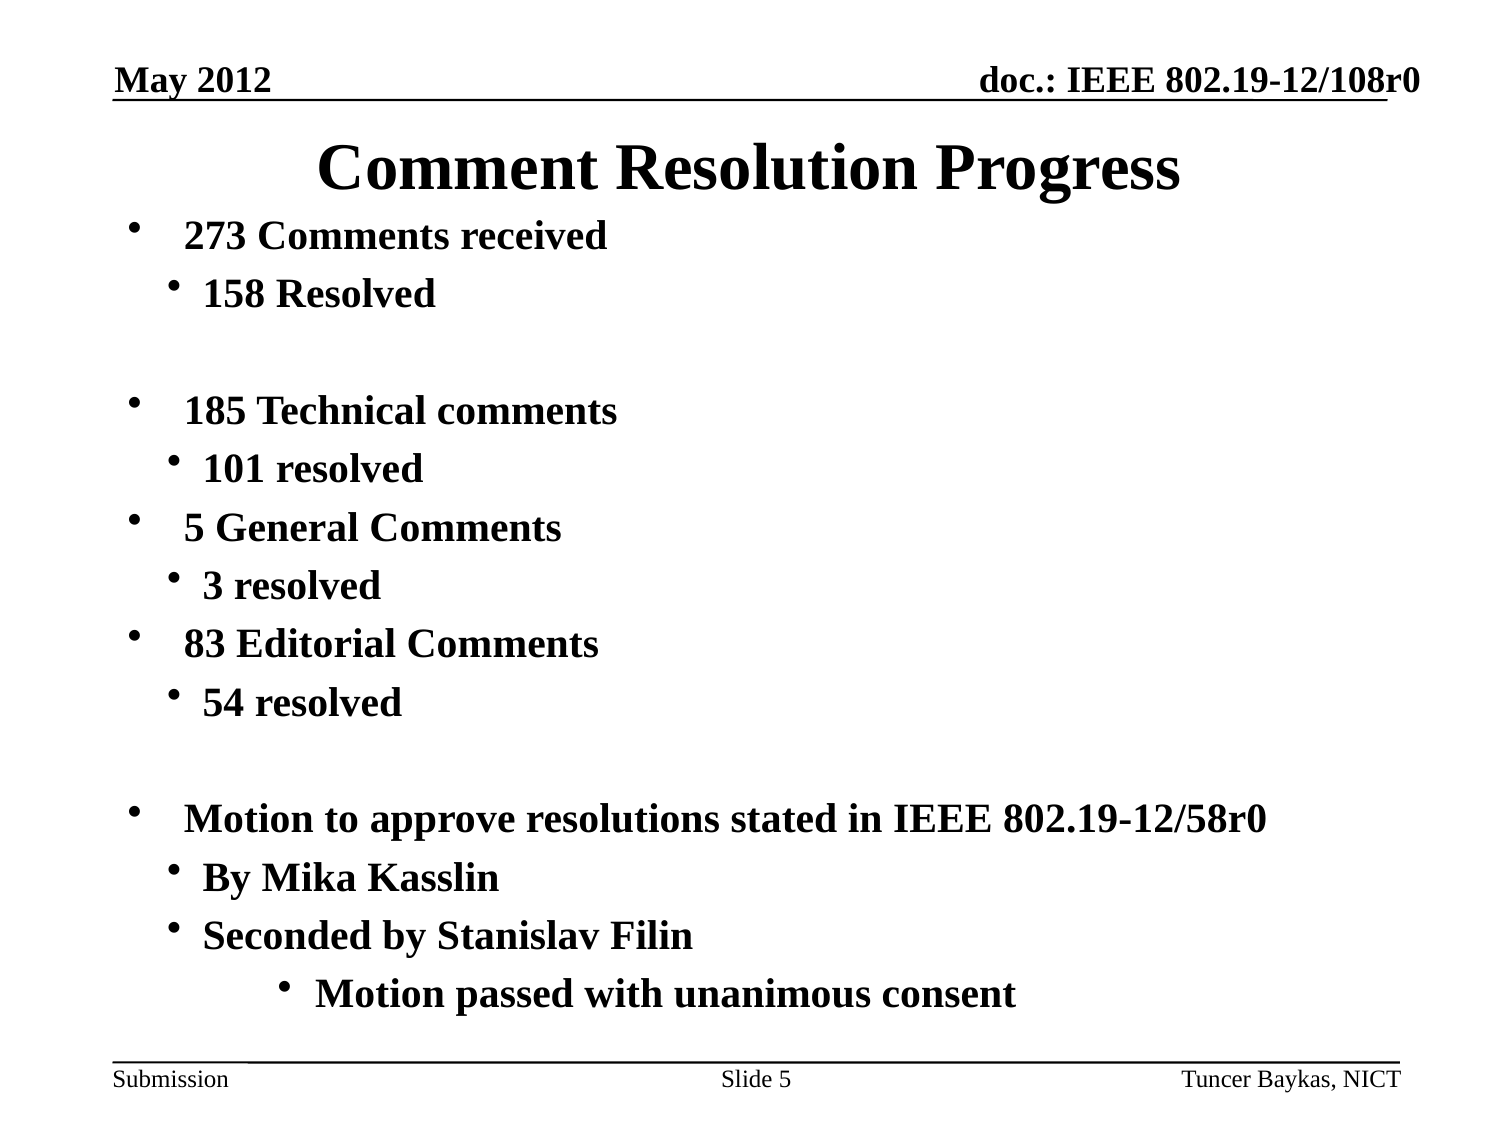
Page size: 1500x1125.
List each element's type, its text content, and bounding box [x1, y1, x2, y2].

slide_number Slide 5 [712, 1061, 800, 1093]
text_box Comment Resolution Progress [112, 99, 1388, 199]
footer Tuncer Baykas, NICT [1178, 1061, 1402, 1093]
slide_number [114, 54, 274, 99]
text_box [112, 875, 1388, 963]
text_box 273 Comments received 158 Resolved 185 Technical comments 101 resolved 5 General Comments 3 resolved 83 Editorial Comments 54 resolved Motion to approve resolutions stated in IEEE 802.19-12/58r0 By Mika Kasslin Seconded by Stanislav Filin Motion passed with unanimous consent [112, 199, 1388, 875]
